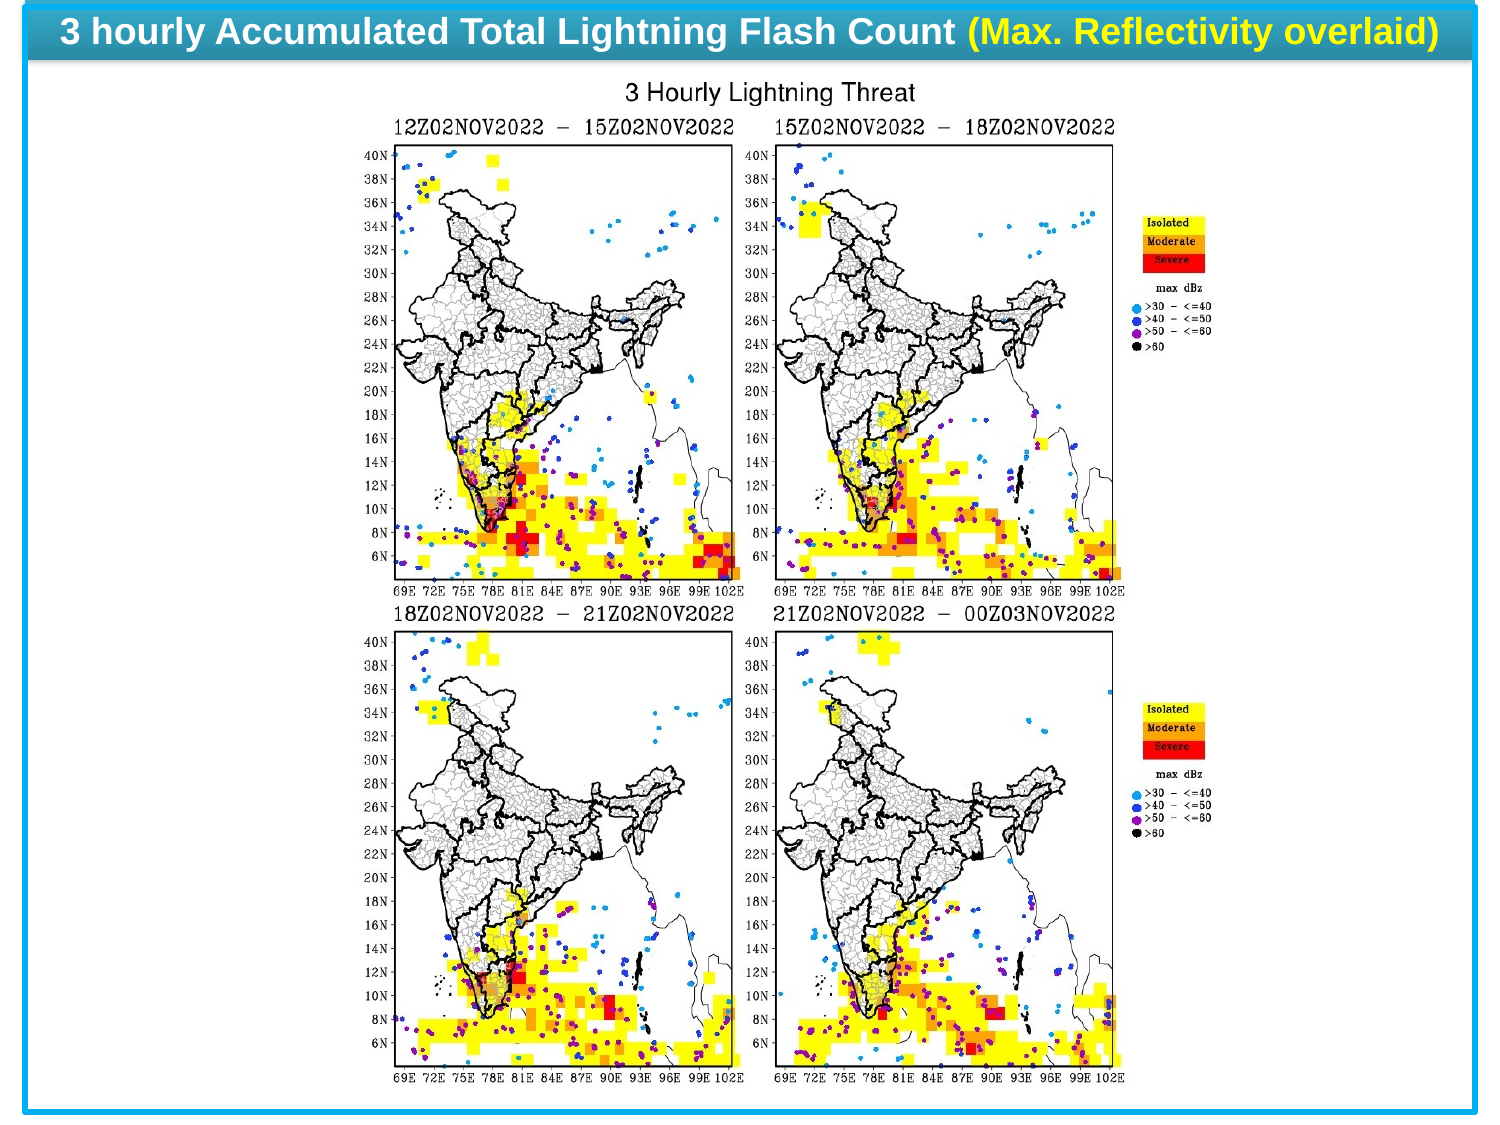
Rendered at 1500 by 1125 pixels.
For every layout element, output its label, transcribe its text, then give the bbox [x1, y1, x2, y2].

text_box 3 hourly Accumulated Total Lightning Flash Count (Max. Reflectivity overlaid) [24, 0, 1475, 5]
picture [358, 82, 1212, 1087]
text_box [23, 5, 1477, 1114]
